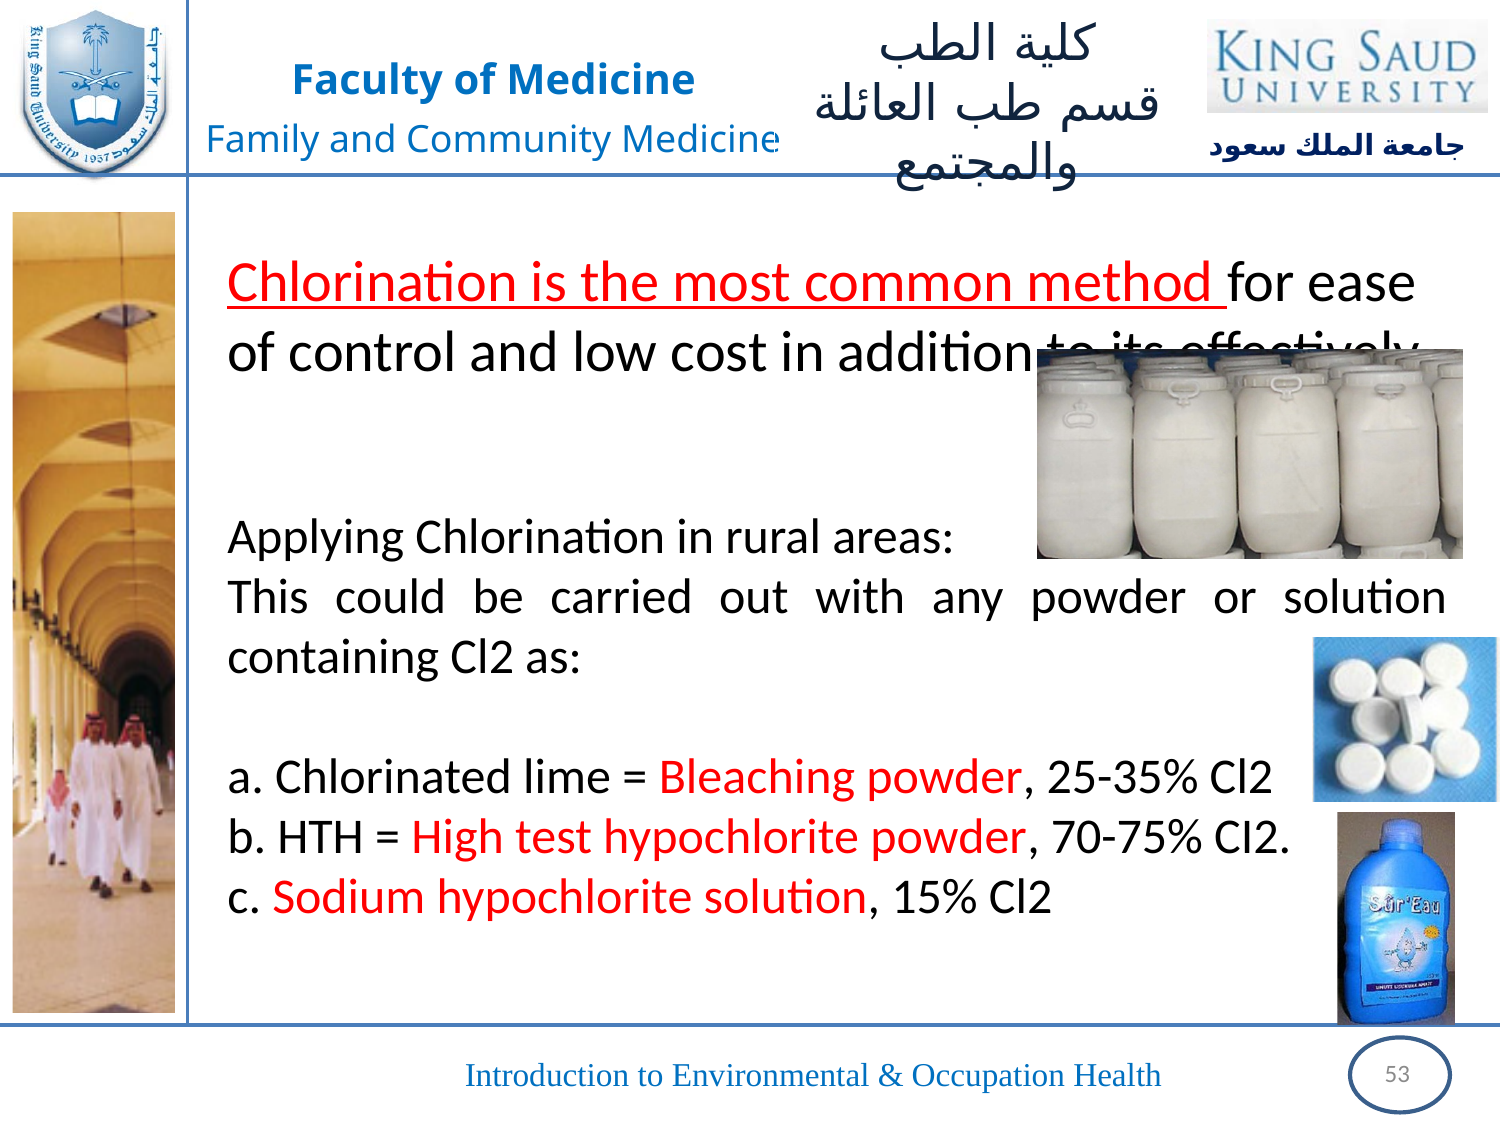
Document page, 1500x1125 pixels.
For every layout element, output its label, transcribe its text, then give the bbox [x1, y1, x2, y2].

text_box Applying Chlorination in rural areas: This could be carried out with any powder or solution containing Cl2 as: a. Chlorinated lime = Bleaching powder, 25-35% Cl2 b. HTH = High test hypochlorite powder, 70-75% CI2. c. Sodium hypochlorite solution, 15% Cl2 [212, 495, 1463, 931]
picture [0, 0, 186, 173]
picture [0, 177, 186, 188]
slide_number 53 [1312, 1042, 1425, 1103]
picture [1337, 812, 1456, 1026]
picture [1037, 349, 1463, 559]
text_box Chlorination is the most common method for ease of control and low cost in addition to its effectively. [212, 236, 1450, 391]
picture [12, 212, 175, 1013]
picture [1207, 19, 1488, 113]
picture [1312, 637, 1500, 802]
